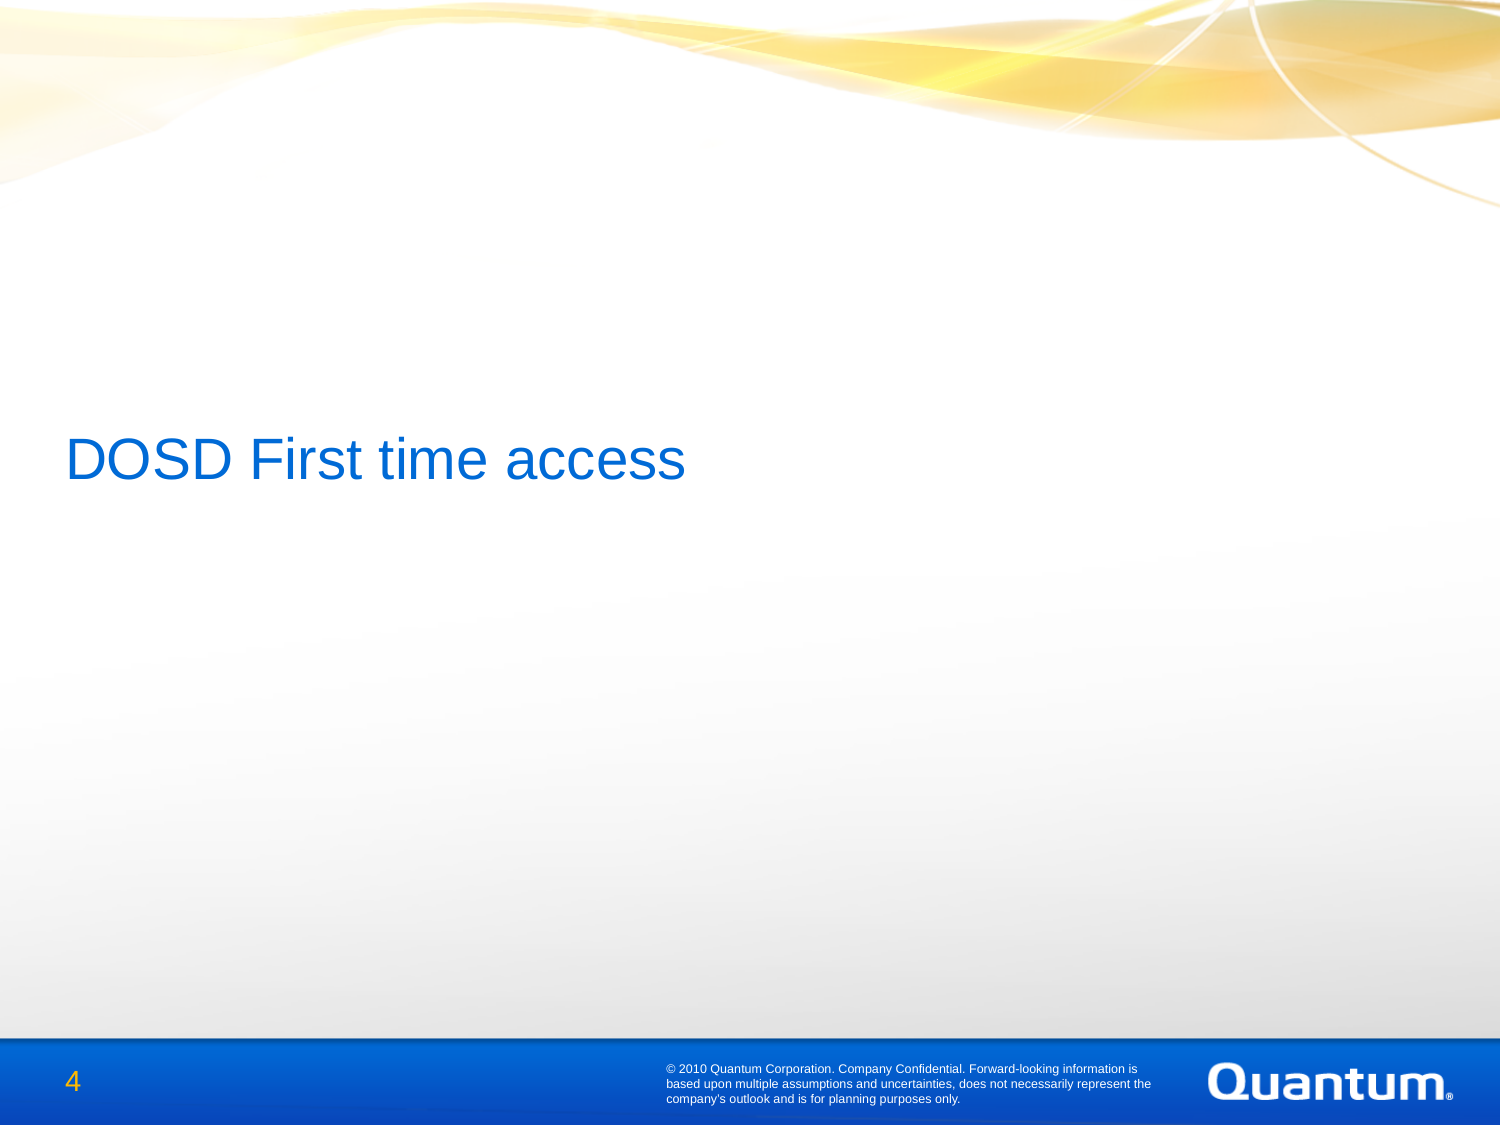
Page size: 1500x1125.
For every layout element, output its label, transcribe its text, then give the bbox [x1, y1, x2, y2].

title DOSD First time access [49, 399, 1451, 513]
slide_number 4 [49, 1054, 138, 1109]
footer © 2010 Quantum Corporation. Company Confidential. Forward-looking information is based upon multiple assumptions and uncertainties, does not necessarily represent the company’s outlook and is for planning purposes only. [651, 1053, 1190, 1120]
